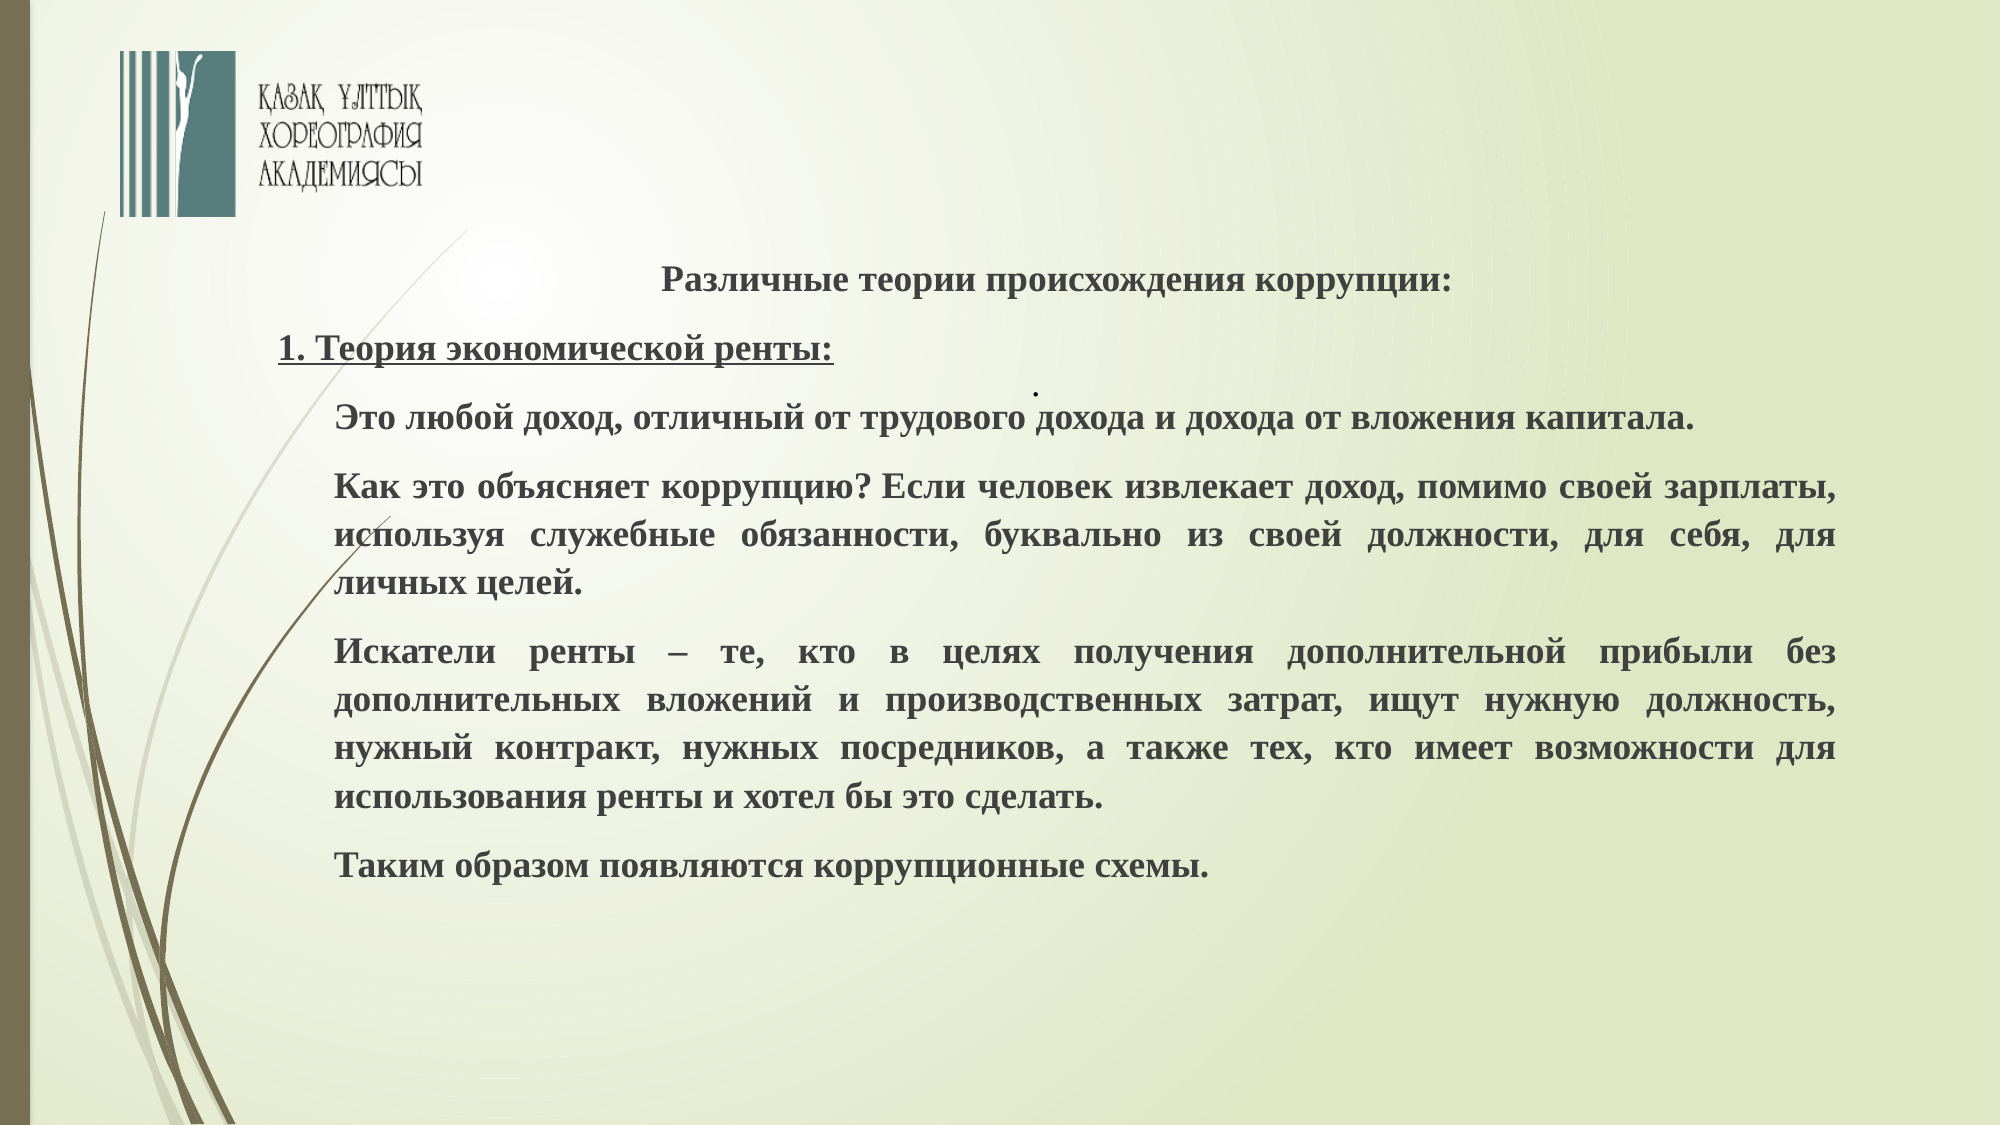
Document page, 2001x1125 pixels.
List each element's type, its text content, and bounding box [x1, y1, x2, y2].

picture [119, 50, 422, 217]
list Различные теории происхождения коррупции: 1. Теория экономической ренты: Это любой доход, отличный от трудового дохода и дохода от вложения капитала. Как это объясняет коррупцию? Если человек извлекает доход, помимо своей зарплаты, используя служебные обязанности, буквально из своей должности, для себя, для личных целей. Искатели ренты – те, кто в целях получения дополнительной прибыли без дополнительных вложений и производственных затрат, ищут нужную должность, нужный контракт, нужных посредников, а также тех, кто имеет возможности для использования ренты и хотел бы это сделать. Таким образом появляются коррупционные схемы. [262, 243, 1853, 1108]
title [425, 59, 1863, 197]
